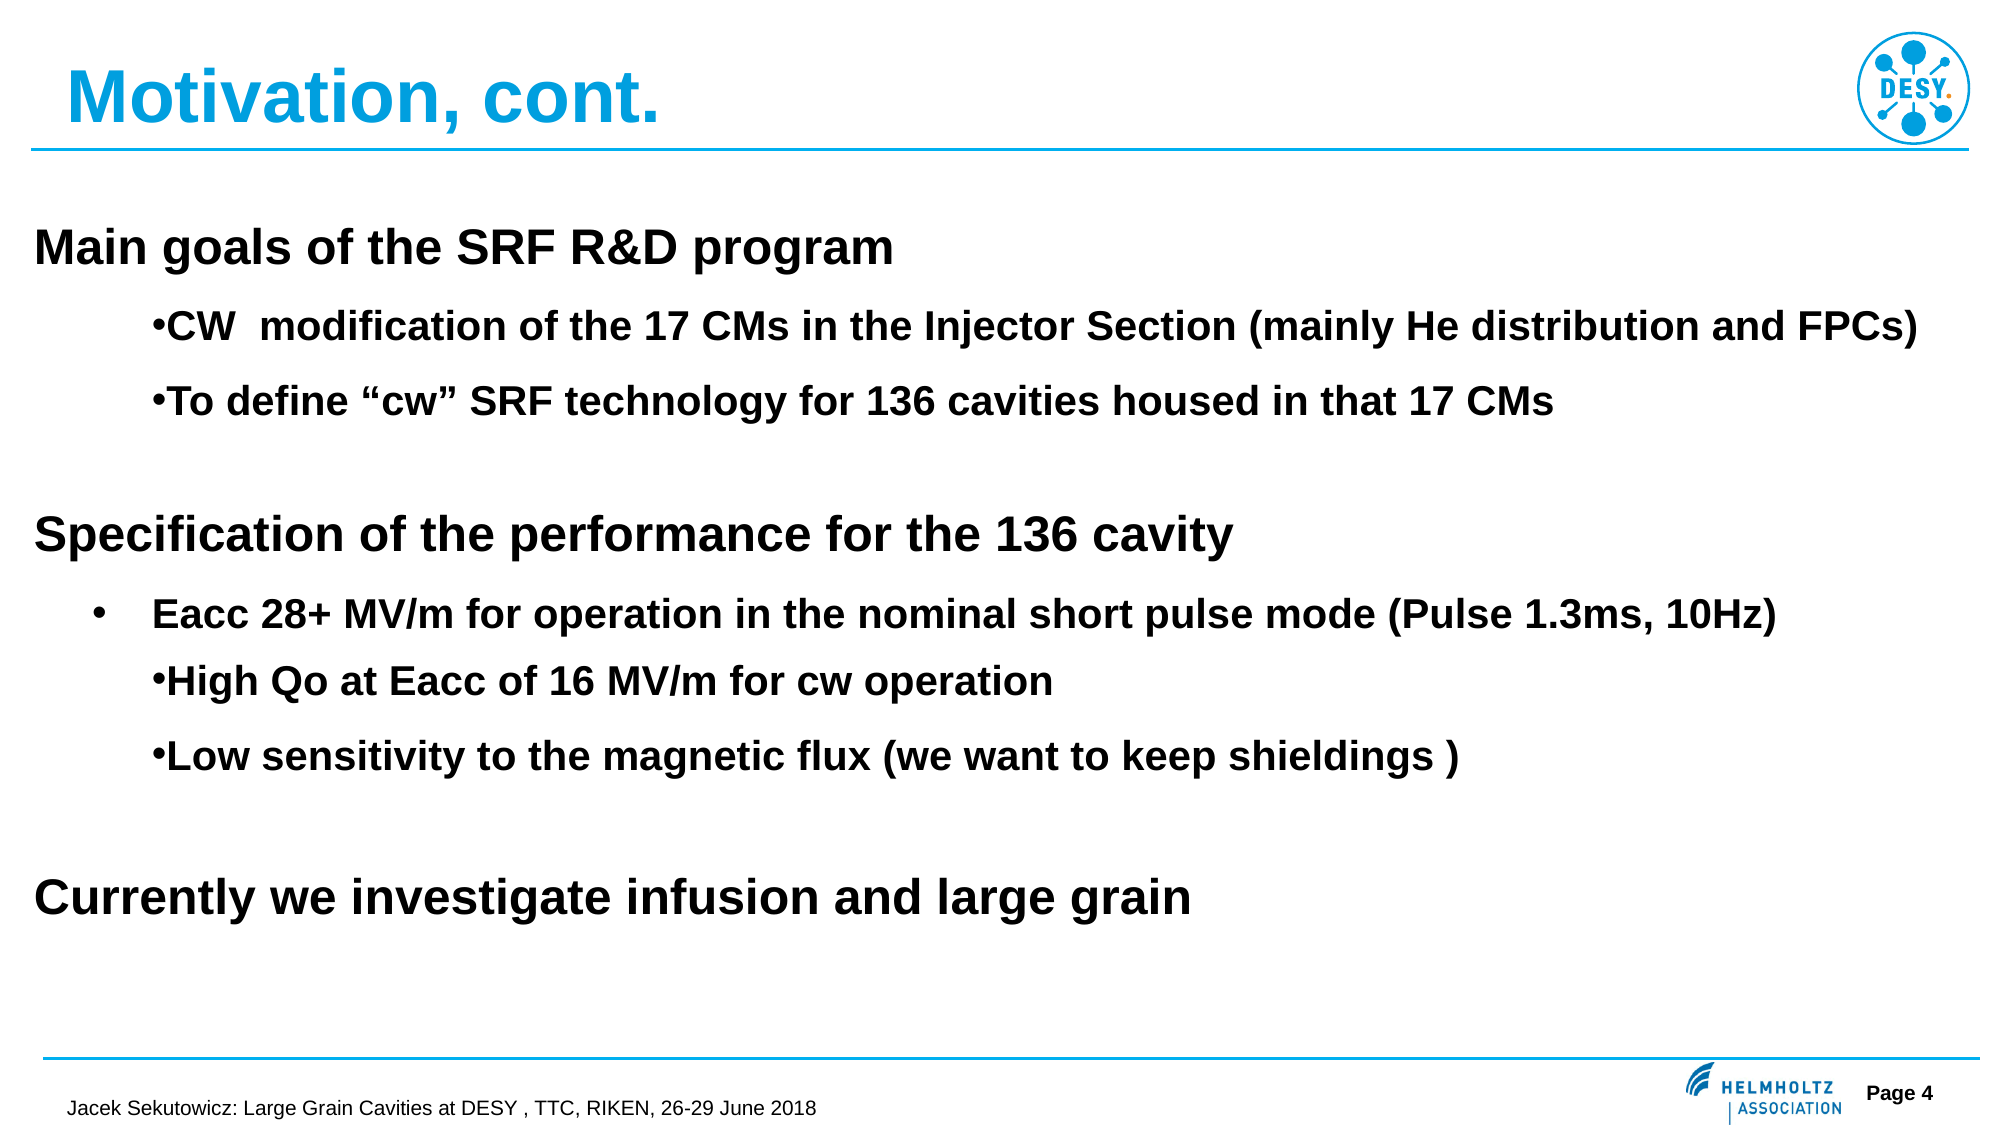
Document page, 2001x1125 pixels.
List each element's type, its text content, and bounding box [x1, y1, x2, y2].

picture [1686, 1062, 1841, 1125]
list Main goals of the SRF R&D program CW modification of the 17 CMs in the Injector Section (mainly He distribution and FPCs) To define “cw” SRF technology for 136 cavities housed in that 17 CMs Specification of the performance for the 136 cavity Eacc 28+ MV/m for operation in the nominal short pulse mode (Pulse 1.3ms, 10Hz) High Qo at Eacc of 16 MV/m for cw operation Low sensitivity to the magnetic flux (we want to keep shieldings ) Currently we investigate infusion and large grain [33, 208, 1966, 1015]
footer Jacek Sekutowicz: Large Grain Cavities at DESY , TTC, RIKEN, 26-29 June 2018 [66, 1094, 1410, 1125]
text_box Motivation, cont. [66, 57, 1933, 161]
